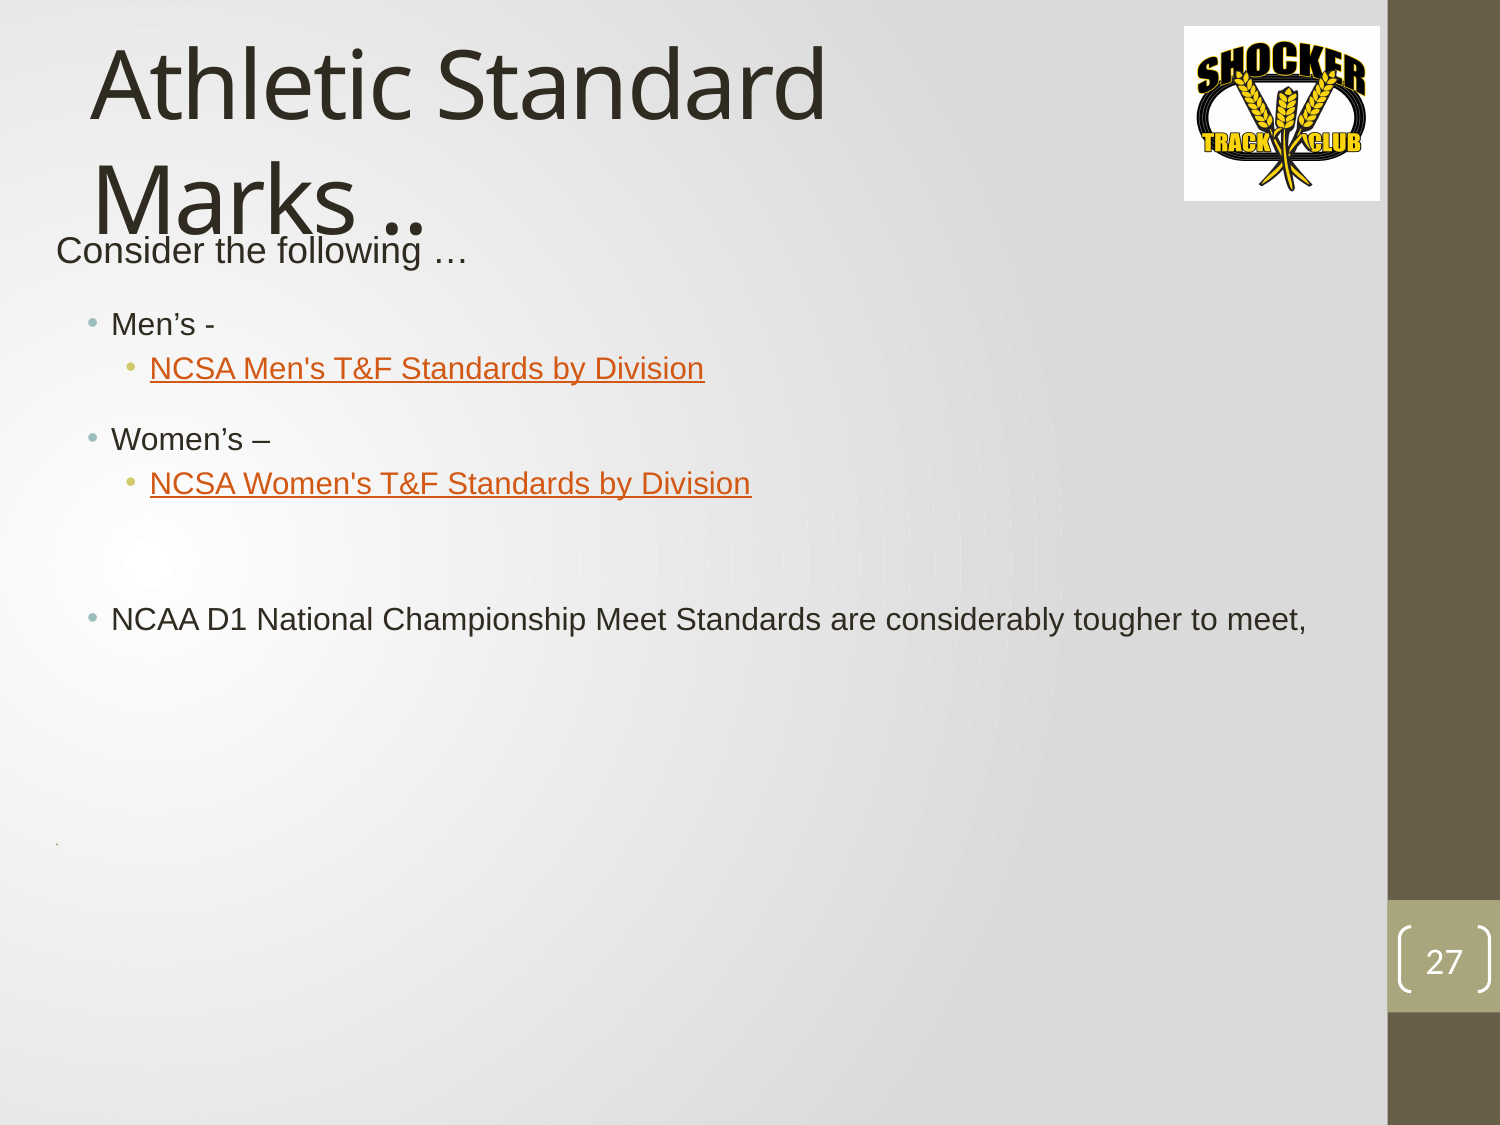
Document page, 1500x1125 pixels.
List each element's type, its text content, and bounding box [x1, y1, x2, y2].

list Consider the following … Men’s - NCSA Men's T&F Standards by Division Women’s – NCSA Women's T&F Standards by Division NCAA D1 National Championship Meet Standards are considerably tougher to meet, [28, 218, 1342, 927]
picture [1184, 25, 1380, 202]
slide_number 27 [1397, 925, 1492, 994]
title Athletic Standard Marks .. [75, 45, 1185, 218]
